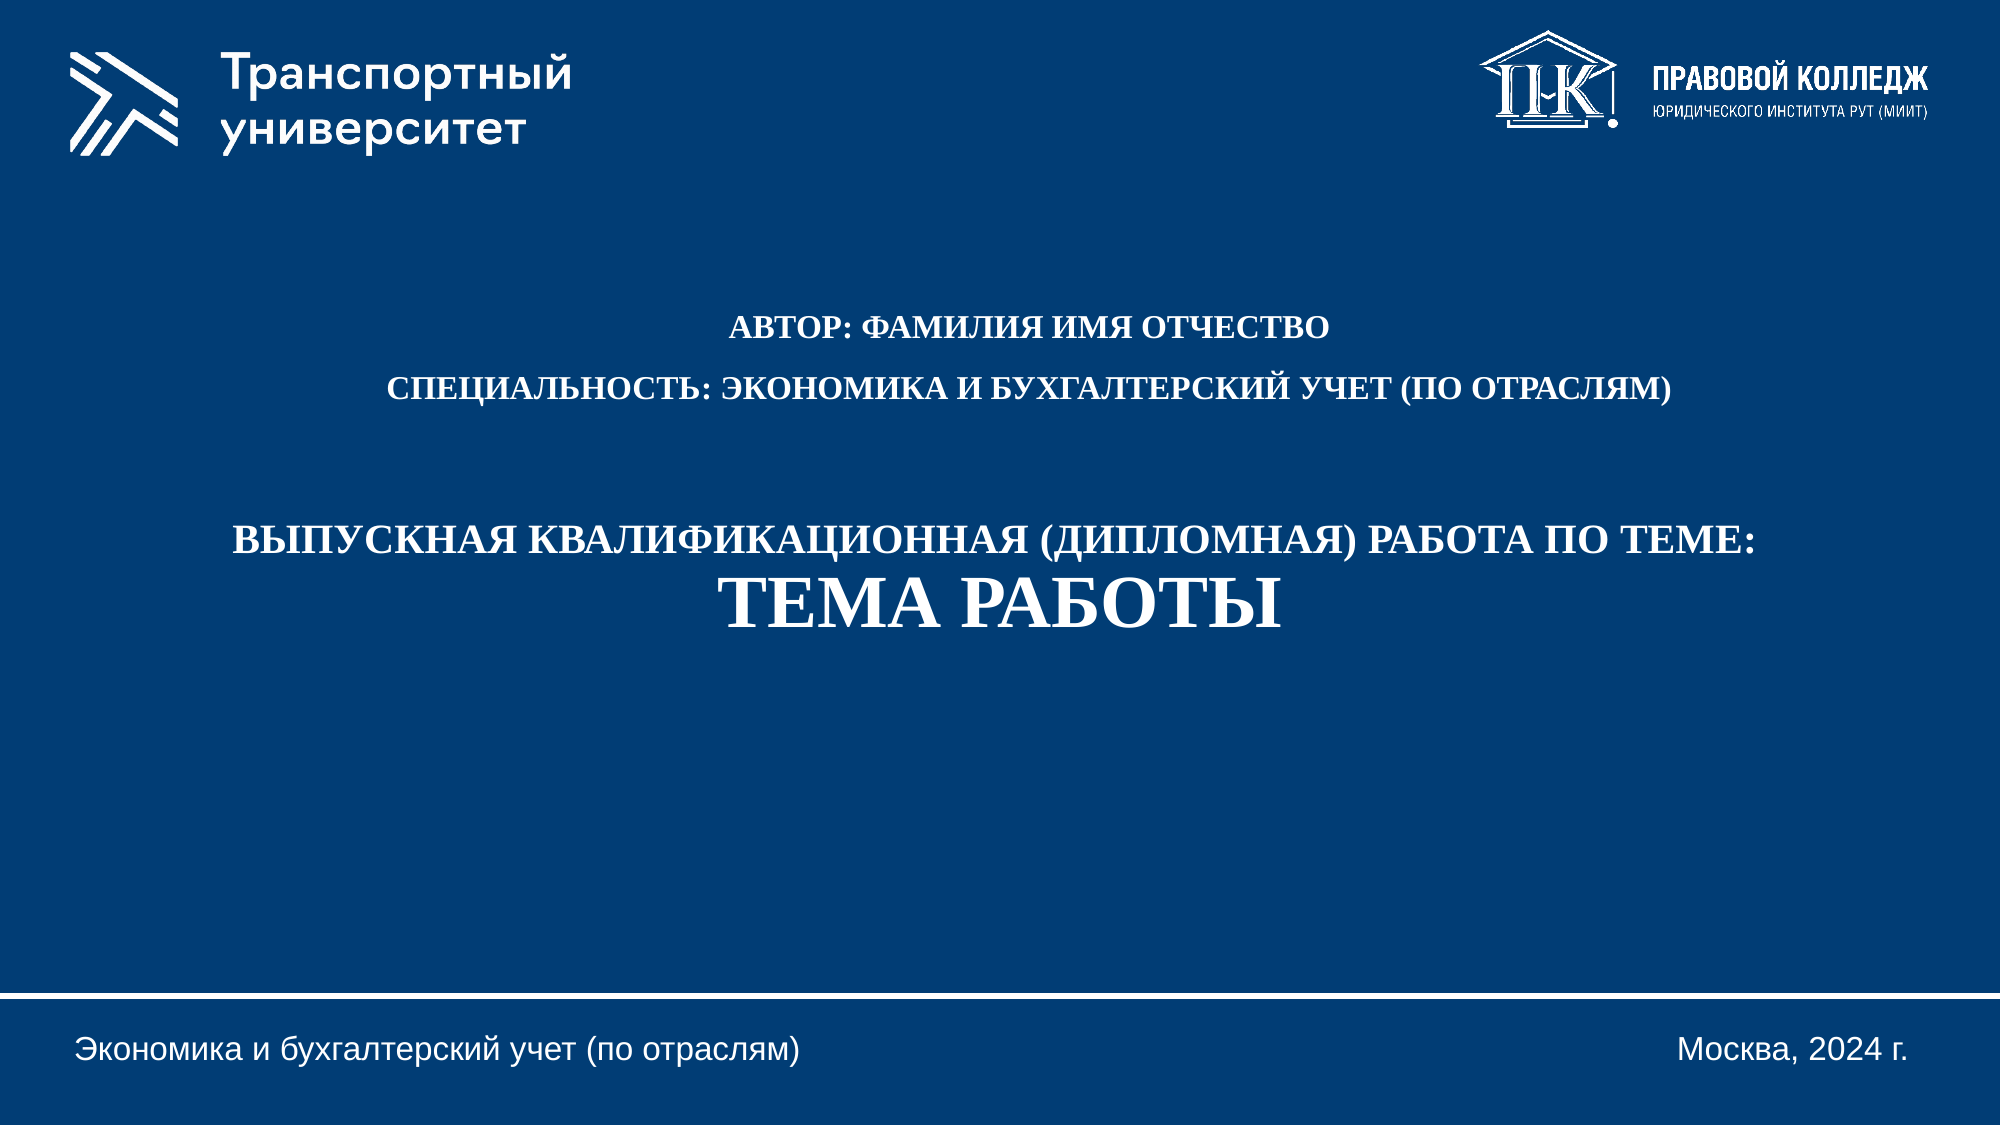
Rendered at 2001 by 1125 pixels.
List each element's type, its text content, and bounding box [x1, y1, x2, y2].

subtitle АВТОР: ФАМИЛИЯ ИМЯ ОТЧЕСТВО СПЕЦИАЛЬНОСТЬ: ЭКОНОМИКА И БУХГАЛТЕРСКИЙ УЧЕТ (ПО ОТРАСЛЯМ) [0, 302, 2000, 373]
picture [70, 52, 570, 156]
title ВЫПУСКНАЯ КВАЛИФИКАЦИОННАЯ (ДИПЛОМНАЯ) РАБОТА ПО ТЕМЕ: ТЕМА РАБОТЫ [0, 373, 2000, 787]
picture [1478, 30, 1928, 128]
